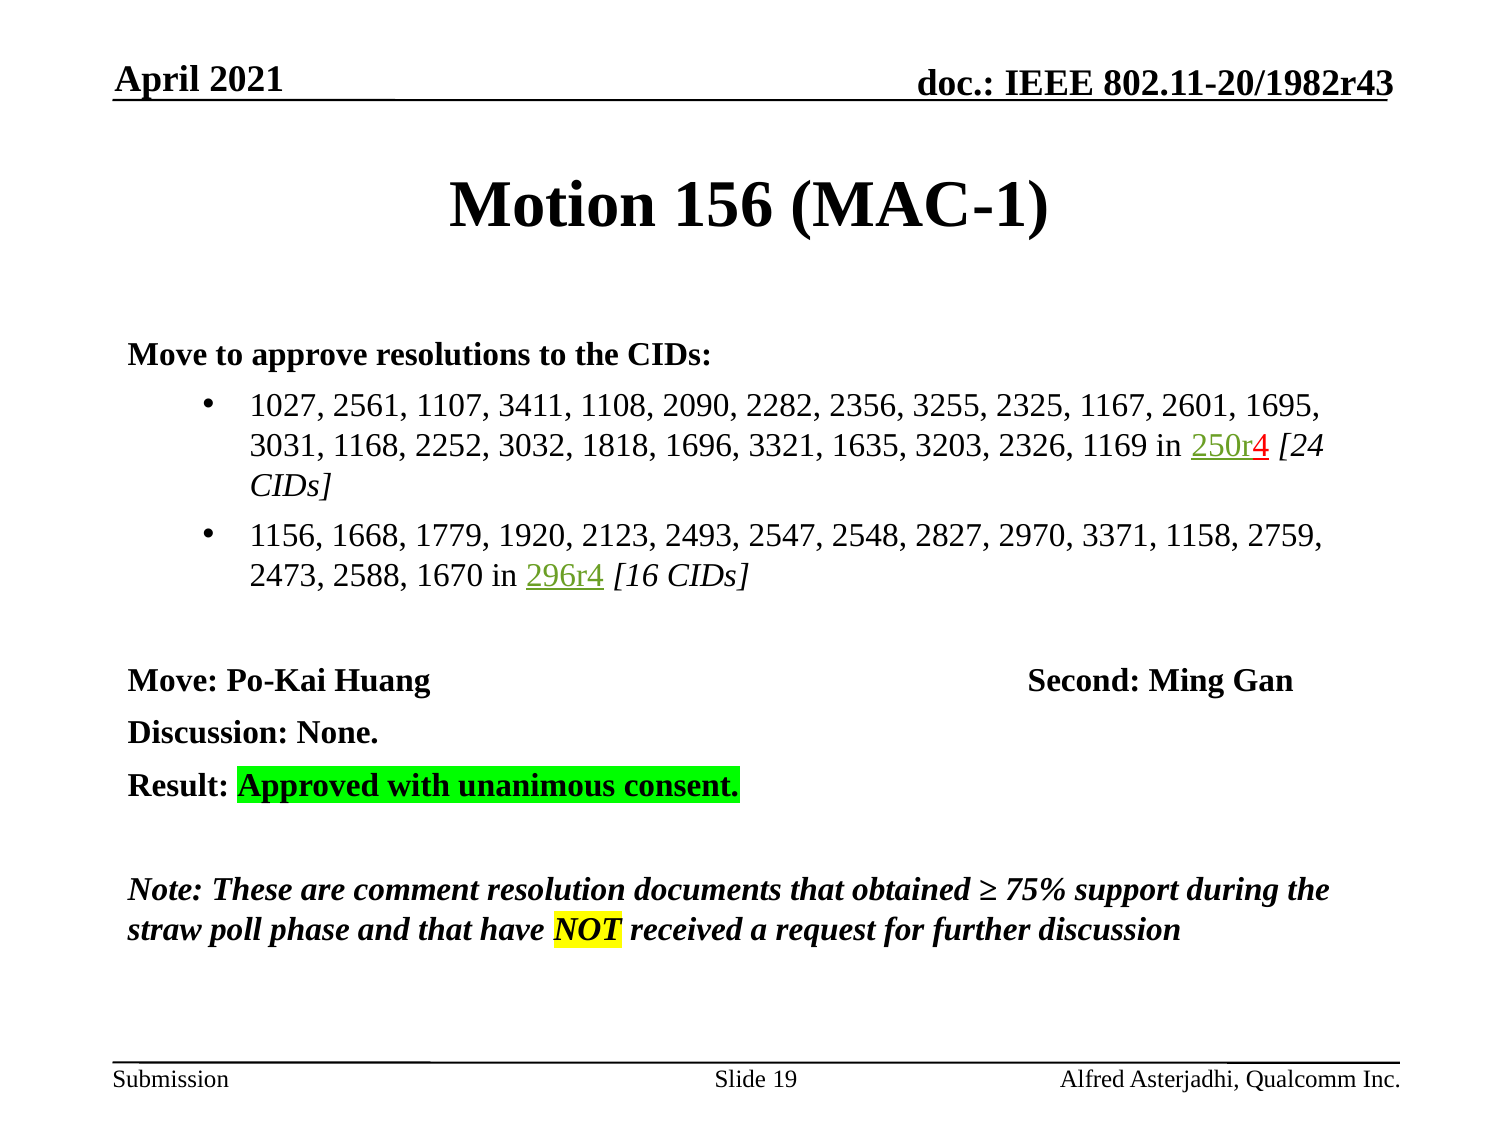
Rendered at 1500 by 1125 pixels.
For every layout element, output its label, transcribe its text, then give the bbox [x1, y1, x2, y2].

footer Alfred Asterjadhi, Qualcomm Inc. [878, 1061, 1402, 1093]
title Motion 156 (MAC-1) [112, 112, 1388, 288]
list Move to approve resolutions to the CIDs: 1027, 2561, 1107, 3411, 1108, 2090, 2282, 2356, 3255, 2325, 1167, 2601, 1695, 3031, 1168, 2252, 3032, 1818, 1696, 3321, 1635, 3203, 2326, 1169 in 250r4 [24 CIDs] 1156, 1668, 1779, 1920, 2123, 2493, 2547, 2548, 2827, 2970, 3371, 1158, 2759, 2473, 2588, 1670 in 296r4 [16 CIDs] Move: Po-Kai Huang Second: Ming Gan Discussion: None. Result: Approved with unanimous consent. Note: These are comment resolution documents that obtained ≥ 75% support during the straw poll phase and that have NOT received a request for further discussion [112, 324, 1388, 1000]
slide_number Slide 19 [712, 1061, 800, 1123]
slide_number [114, 54, 423, 100]
